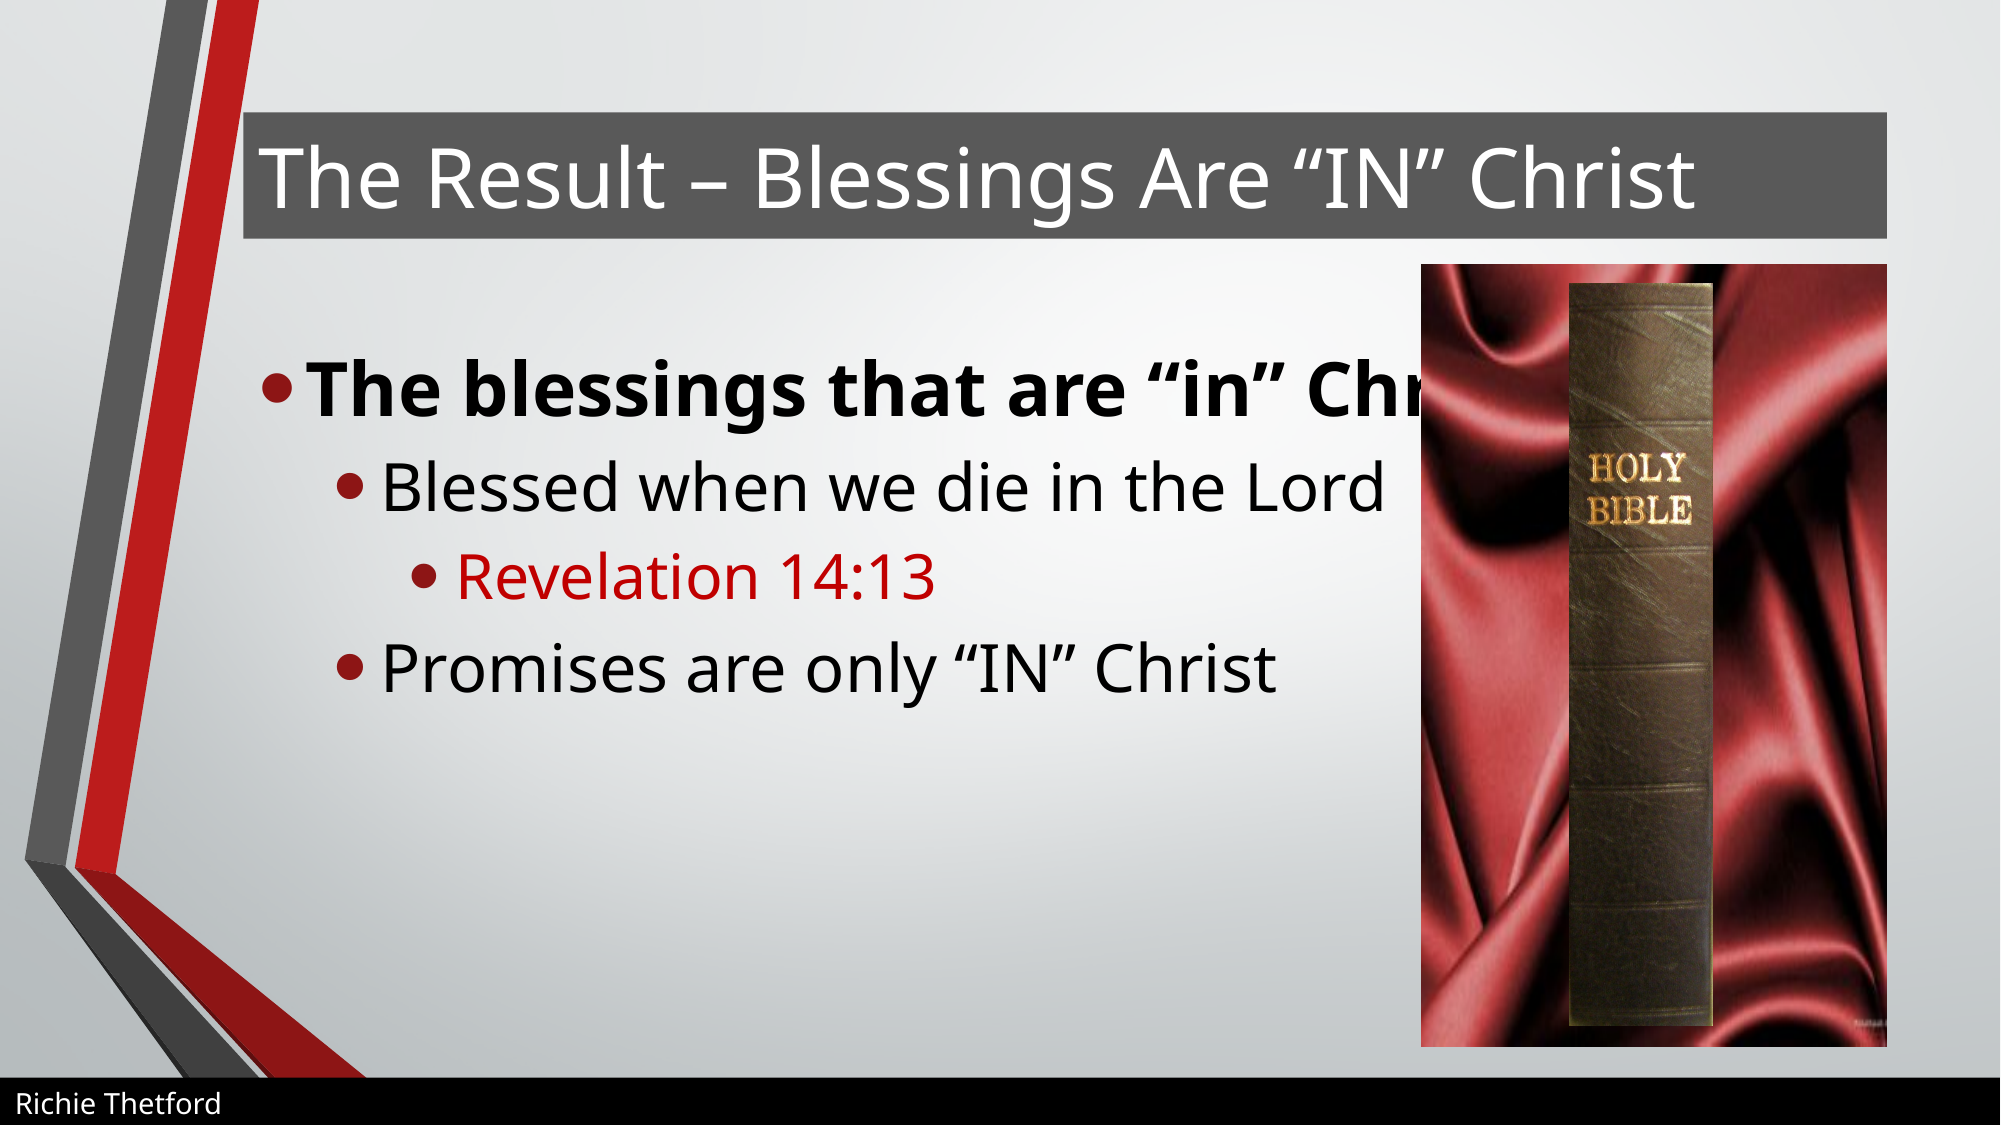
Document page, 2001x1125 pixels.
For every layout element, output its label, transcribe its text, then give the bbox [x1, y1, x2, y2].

text_box Richie Thetford www.thetfordcountry.com [0, 1077, 2000, 1125]
title The Result – Blessings Are “IN” Christ [243, 112, 1887, 239]
list The blessings that are “in” Christ Blessed when we die in the Lord Revelation 14:13 Promises are only “IN” Christ [243, 267, 1421, 994]
picture [1421, 264, 1888, 1048]
